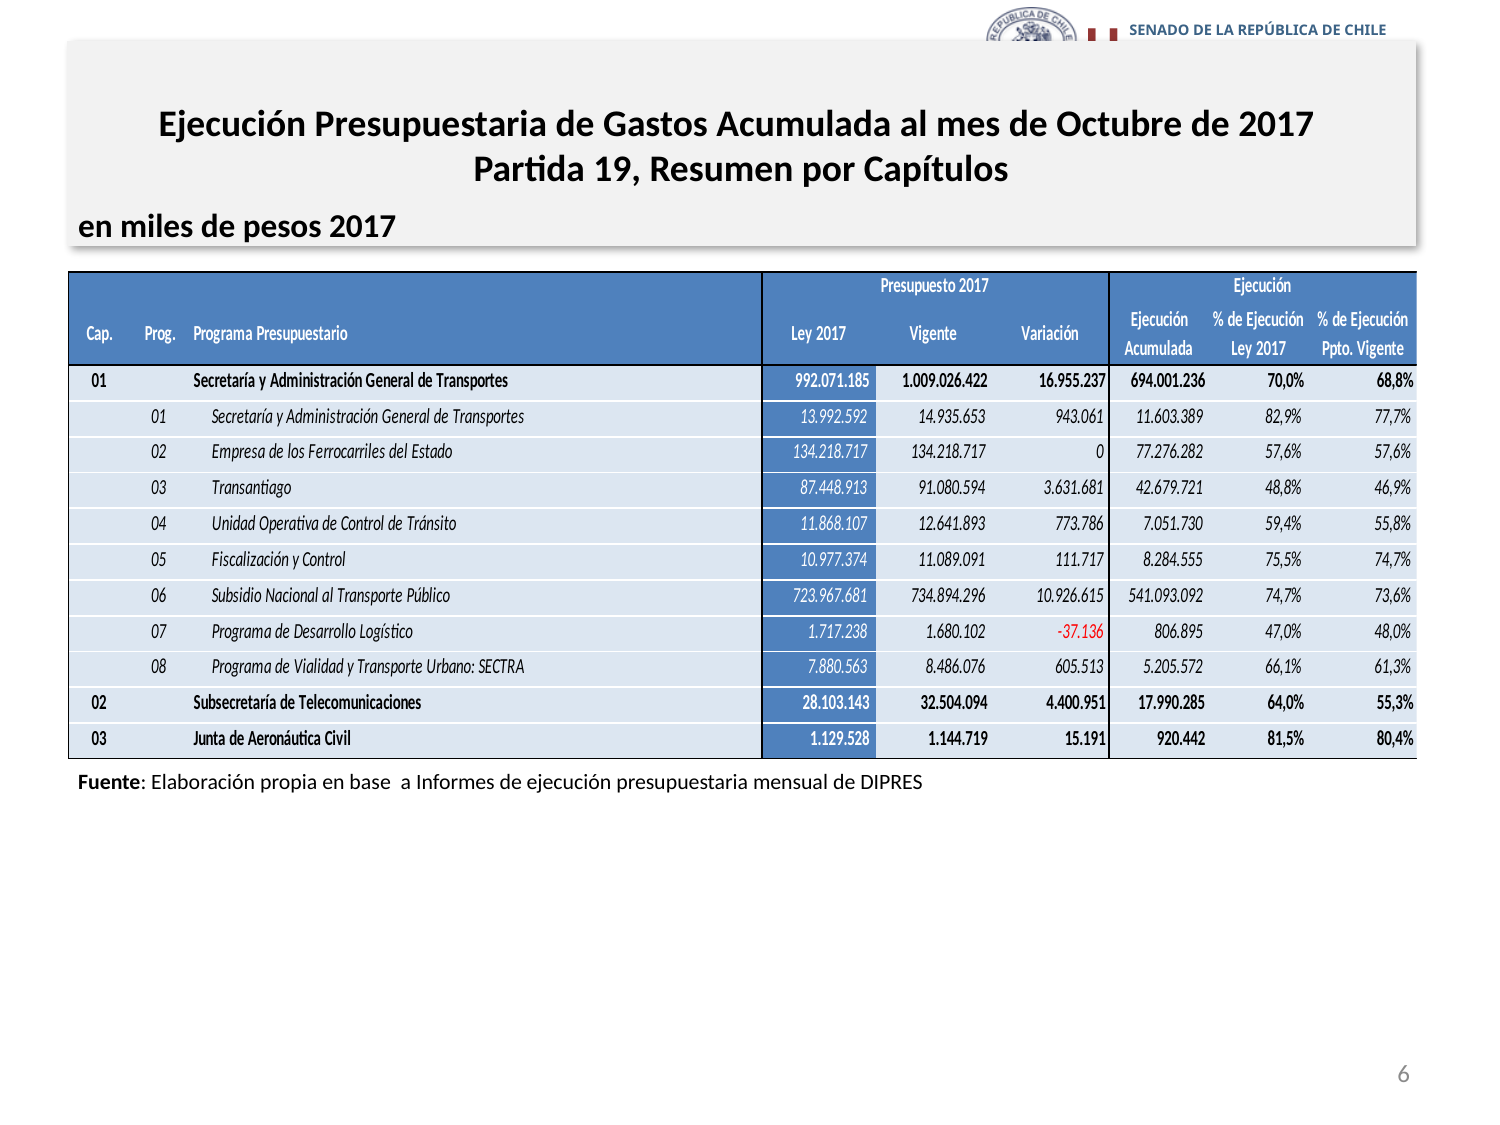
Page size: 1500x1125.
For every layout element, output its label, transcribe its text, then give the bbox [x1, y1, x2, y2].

text_box en miles de pesos 2017 [63, 196, 1414, 271]
text_box Fuente: Elaboración propia en base a Informes de ejecución presupuestaria mensual de DIPRES [63, 759, 1443, 820]
slide_number 6 [1074, 1042, 1425, 1103]
picture [986, 7, 1079, 41]
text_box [67, 270, 1419, 761]
title Ejecución Presupuestaria de Gastos Acumulada al mes de Octubre de 2017 Partida 19, Resumen por Capítulos [67, 41, 1415, 246]
